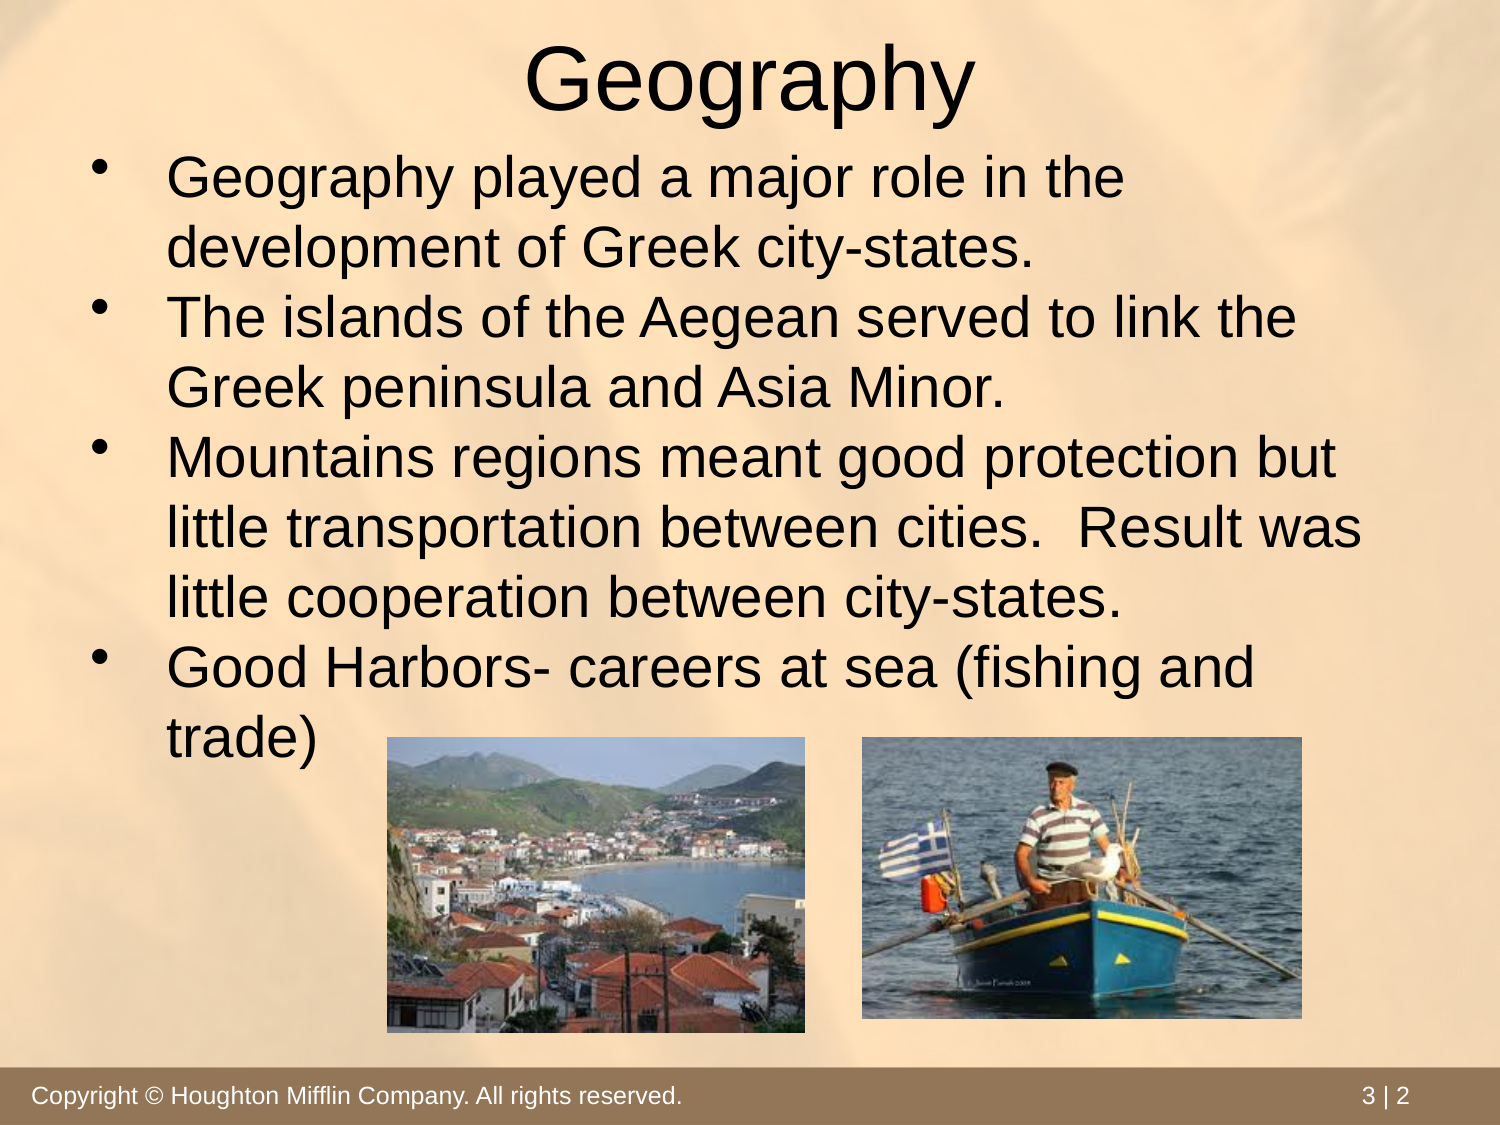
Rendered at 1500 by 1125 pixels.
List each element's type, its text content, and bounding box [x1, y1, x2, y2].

picture [0, 0, 1500, 1125]
list Geography played a major role in the development of Greek city-states. The islands of the Aegean served to link the Greek peninsula and Asia Minor. Mountains regions meant good protection but little transportation between cities. Result was little cooperation between city-states. Good Harbors- careers at sea (fishing and trade) [74, 131, 1426, 913]
title Geography [74, 27, 1426, 131]
